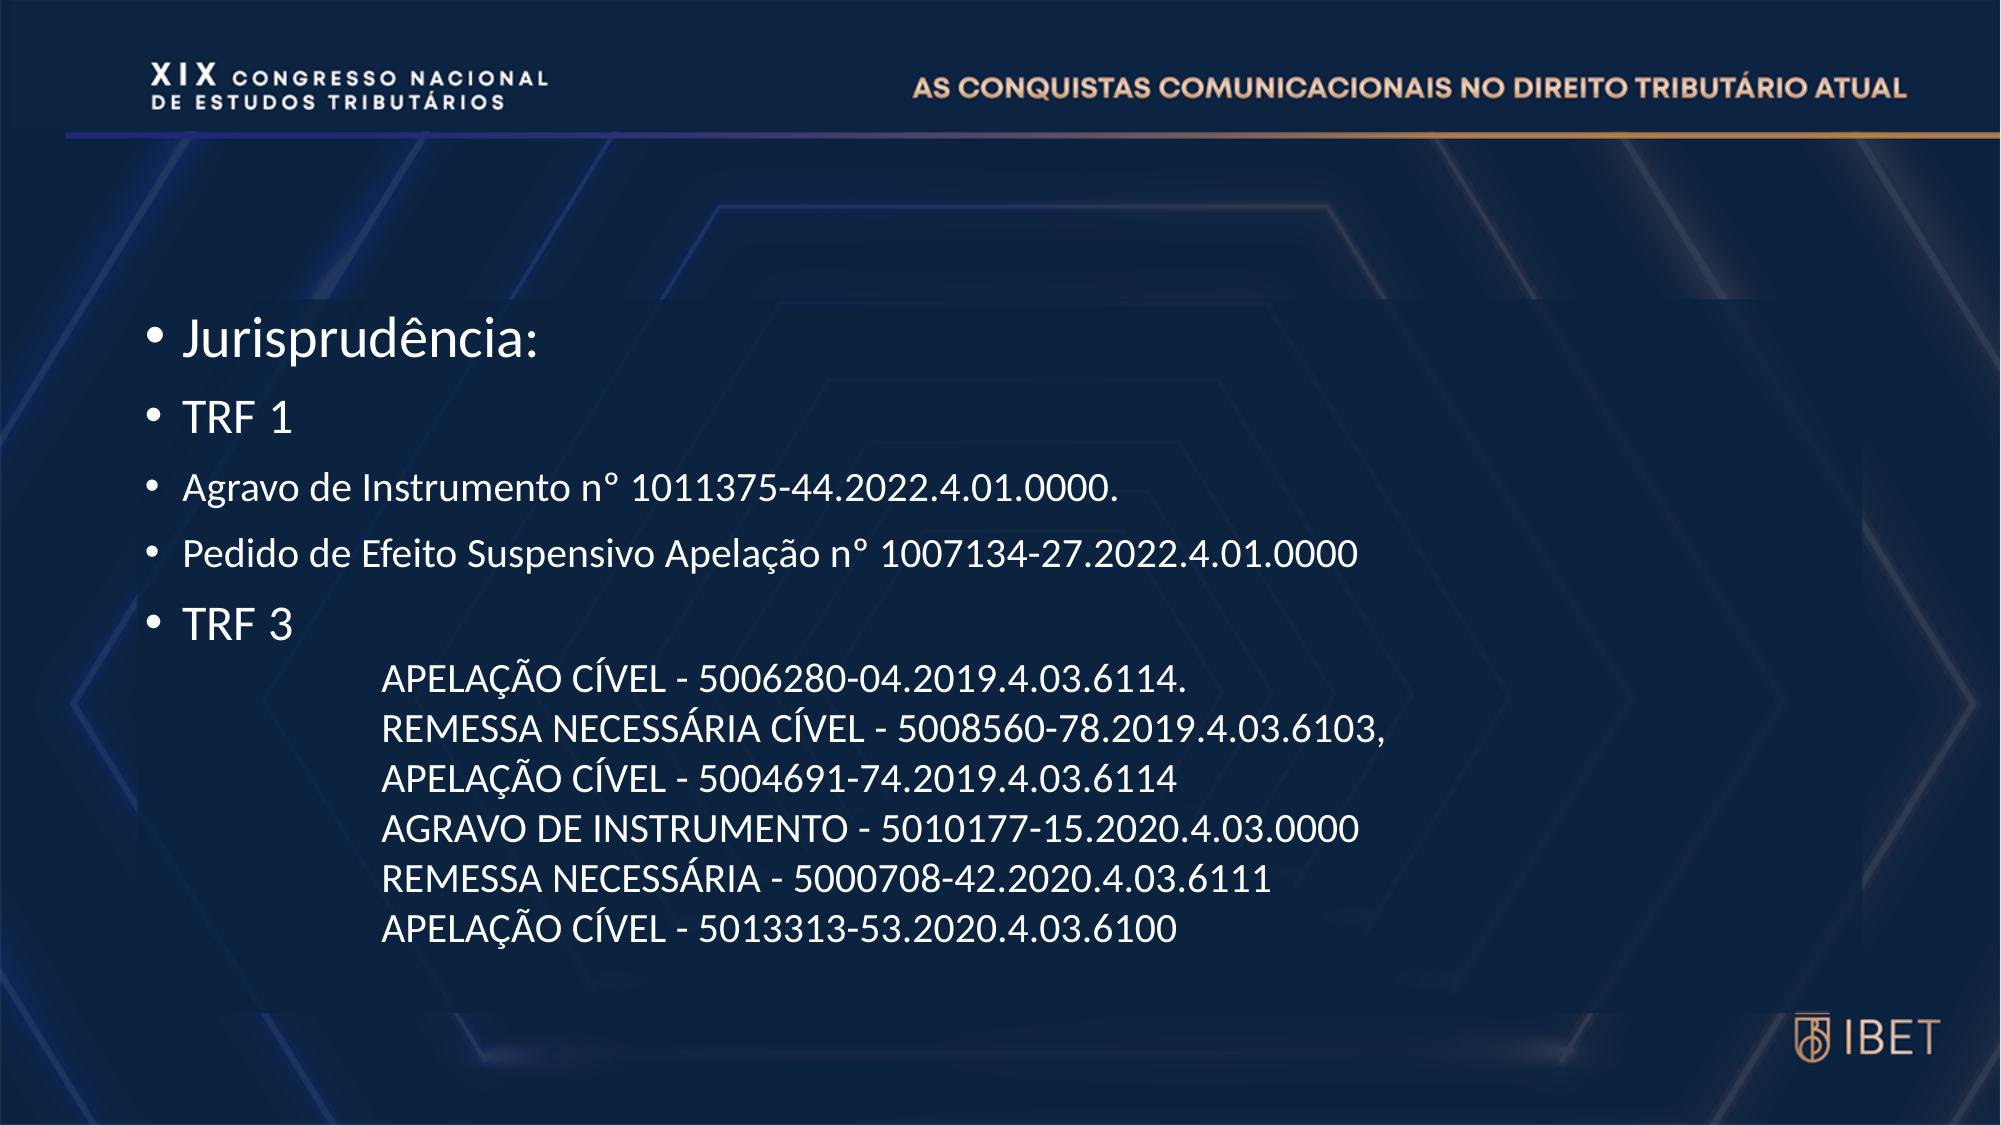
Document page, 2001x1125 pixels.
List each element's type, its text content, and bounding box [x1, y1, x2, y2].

picture [0, 0, 2001, 1125]
list Jurisprudência: TRF 1 Agravo de Instrumento nº 1011375-44.2022.4.01.0000. Pedido de Efeito Suspensivo Apelação nº 1007134-27.2022.4.01.0000 TRF 3 APELAÇÃO CÍVEL - 5006280-04.2019.4.03.6114. REMESSA NECESSÁRIA CÍVEL - 5008560-78.2019.4.03.6103, APELAÇÃO CÍVEL - 5004691-74.2019.4.03.6114 AGRAVO DE INSTRUMENTO - 5010177-15.2020.4.03.0000 REMESSA NECESSÁRIA - 5000708-42.2020.4.03.6111 APELAÇÃO CÍVEL - 5013313-53.2020.4.03.6100 [136, 298, 1863, 1014]
